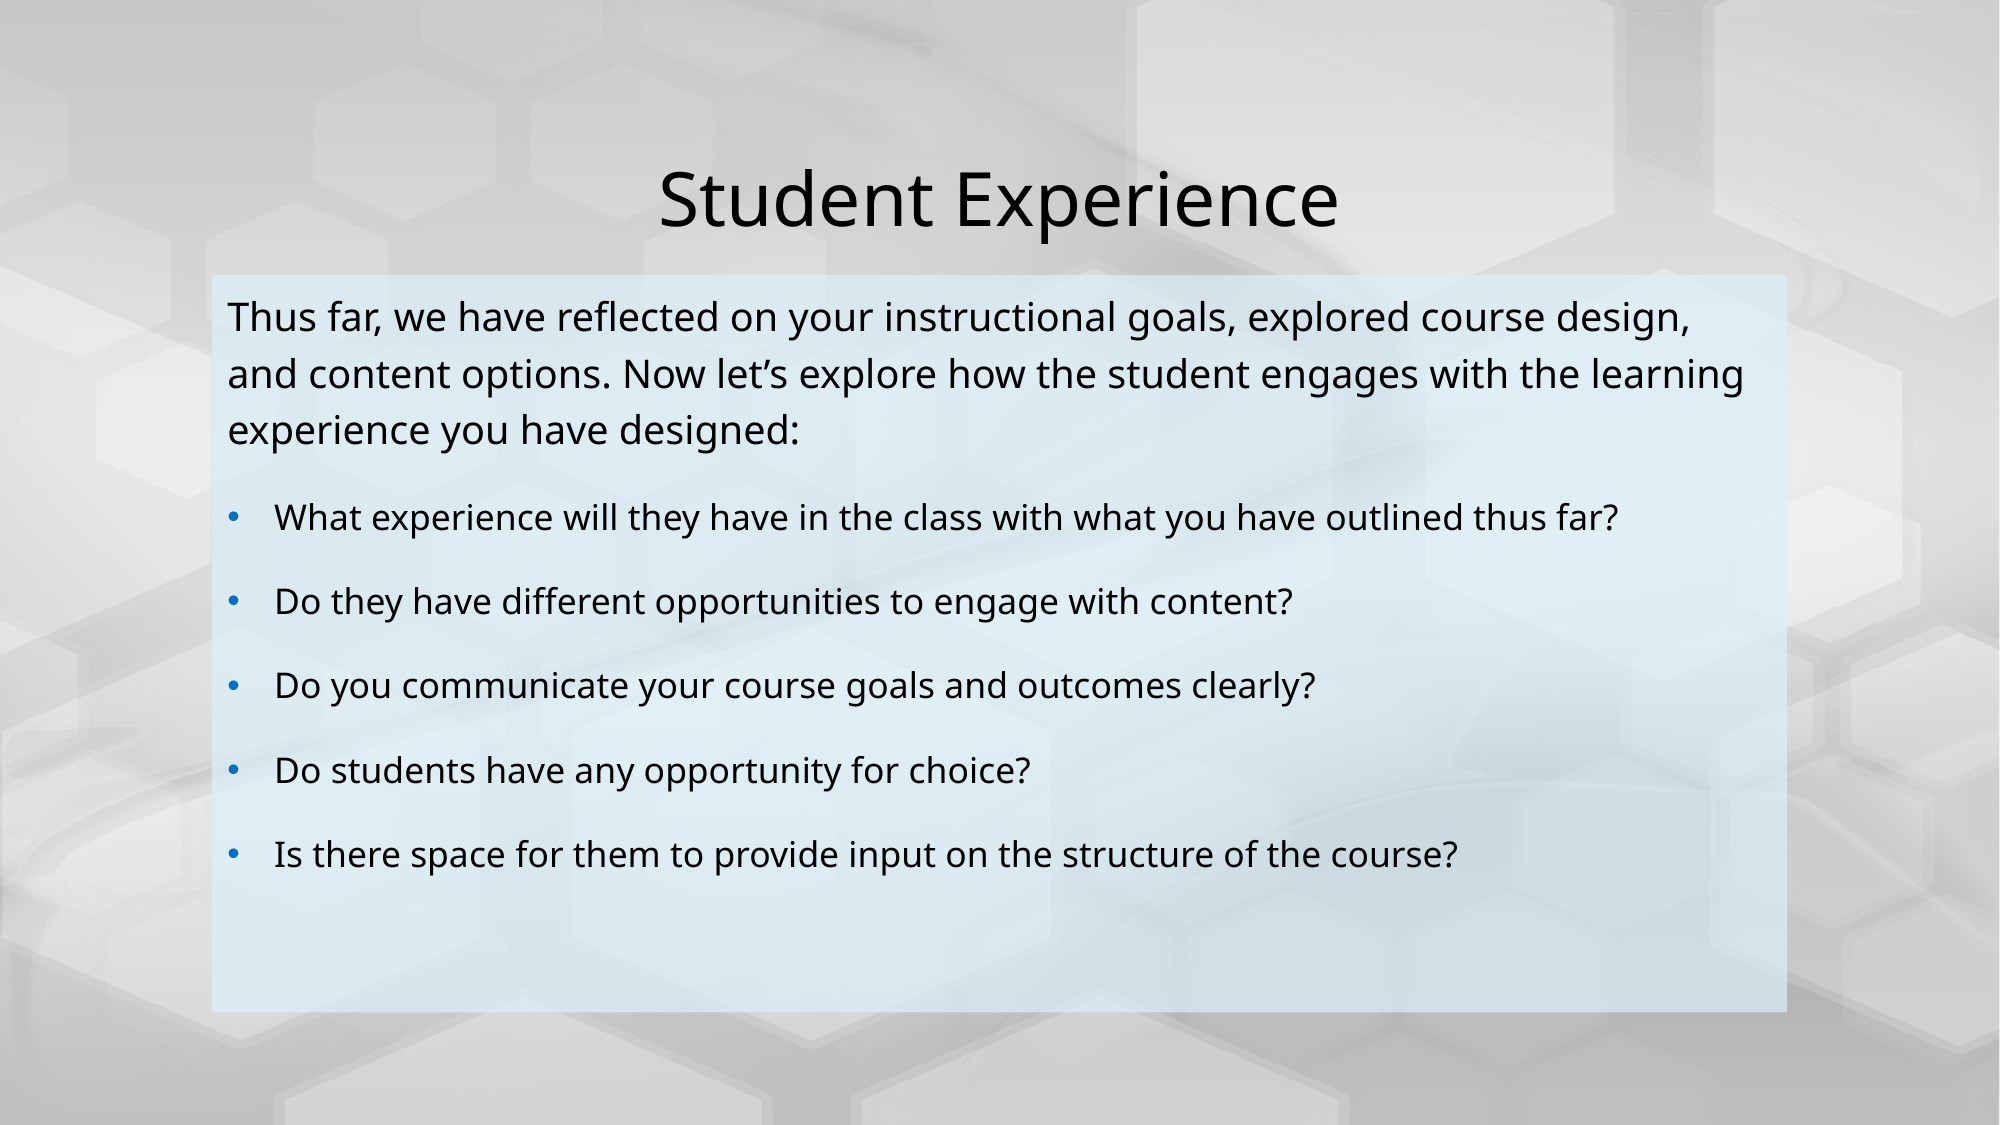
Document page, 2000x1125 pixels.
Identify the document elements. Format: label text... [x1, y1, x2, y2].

list Thus far, we have reflected on your instructional goals, explored course design, and content options. Now let’s explore how the student engages with the learning experience you have designed: What experience will they have in the class with what you have outlined thus far? Do they have different opportunities to engage with content? Do you communicate your course goals and outcomes clearly? Do students have any opportunity for choice? Is there space for them to provide input on the structure of the course? [212, 275, 1788, 1013]
title Student Experience [212, 62, 1788, 250]
